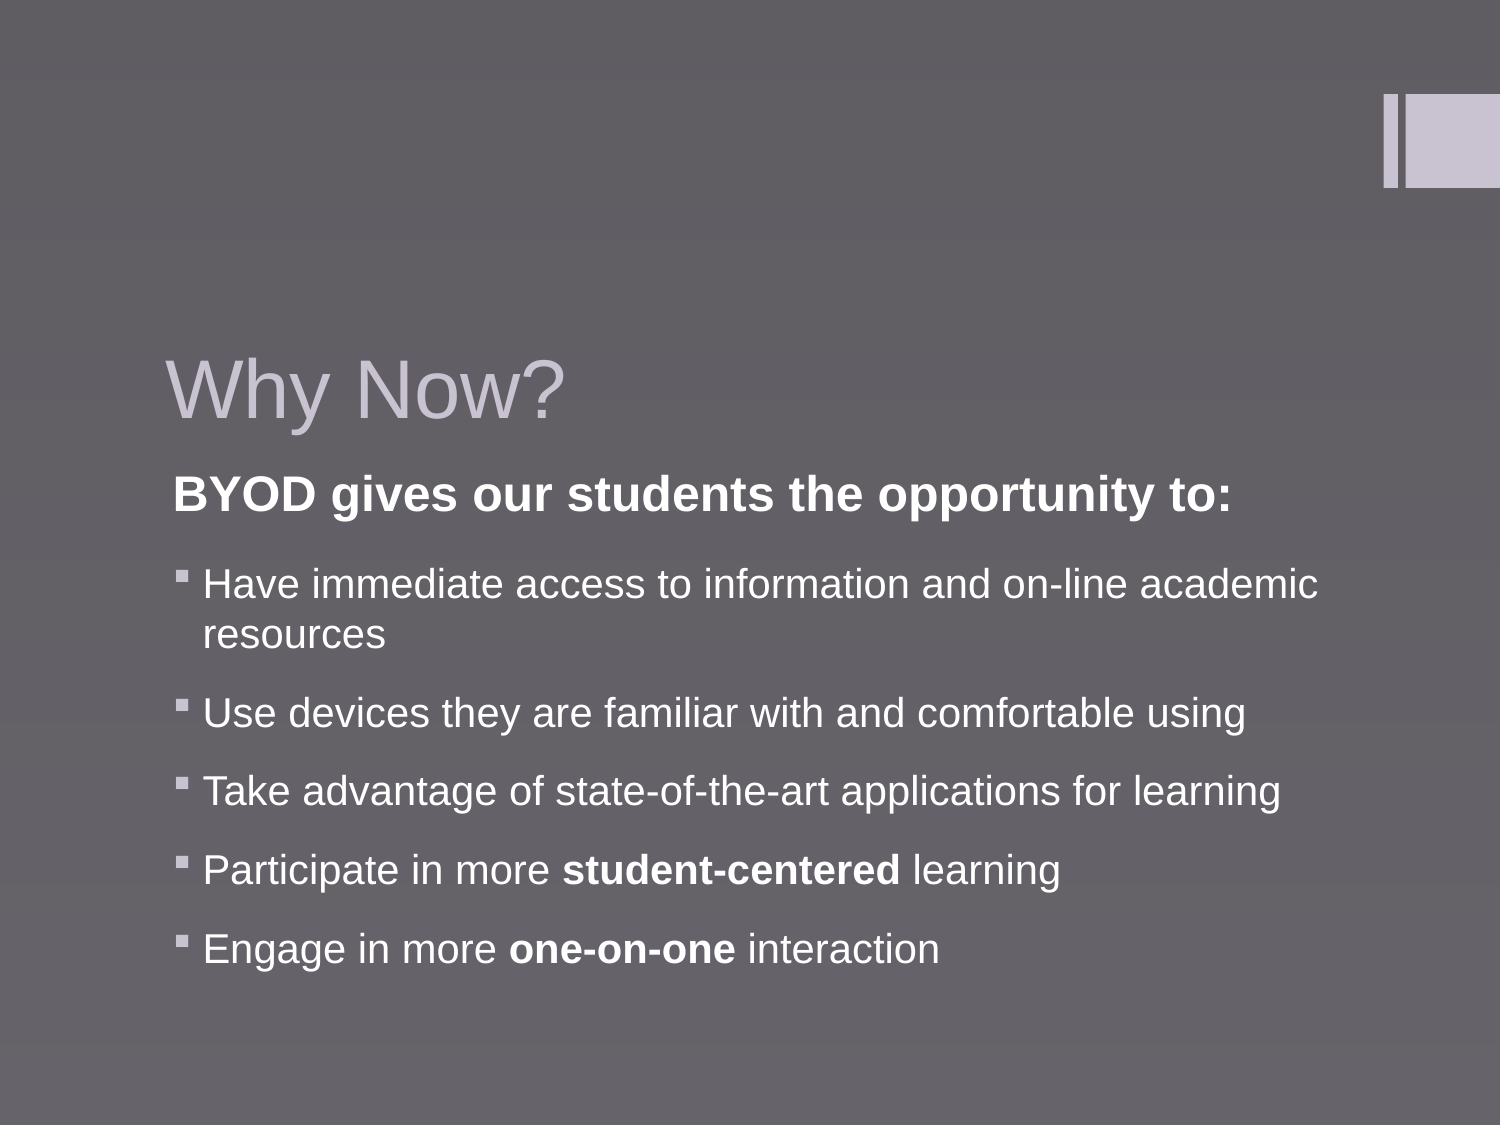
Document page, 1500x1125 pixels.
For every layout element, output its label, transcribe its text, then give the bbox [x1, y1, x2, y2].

list BYOD gives our students the opportunity to: Have immediate access to information and on-line academic resources Use devices they are familiar with and comfortable using Take advantage of state-of-the-art applications for learning Participate in more student-centered learning Engage in more one-on-one interaction [150, 454, 1350, 1035]
title Why Now? [150, 253, 1350, 443]
